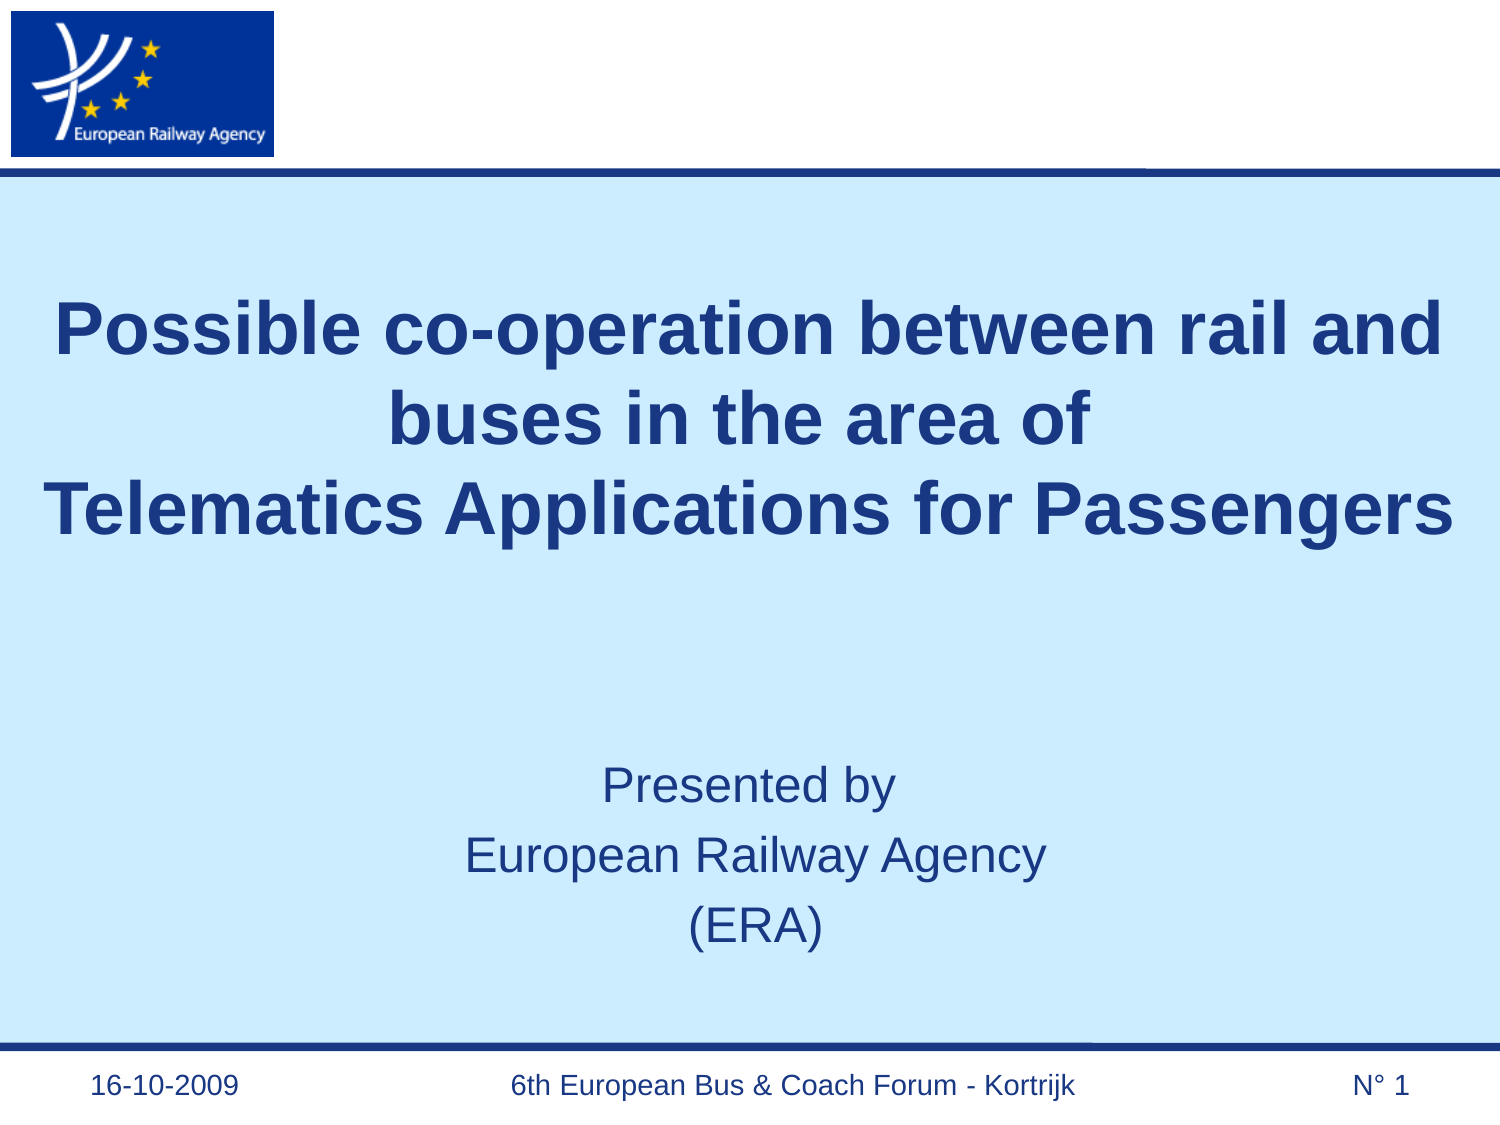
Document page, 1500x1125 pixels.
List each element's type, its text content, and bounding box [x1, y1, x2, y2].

slide_number N° 1 [1074, 1058, 1426, 1103]
subtitle Presented by European Railway Agency (ERA) [70, 744, 1442, 1033]
title Possible co-operation between rail and buses in the area of Telematics Applications for Passengers [0, 294, 1500, 536]
picture [11, 11, 274, 157]
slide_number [74, 1058, 426, 1103]
footer 6th European Bus & Coach Forum - Kortrijk [398, 1058, 1188, 1102]
